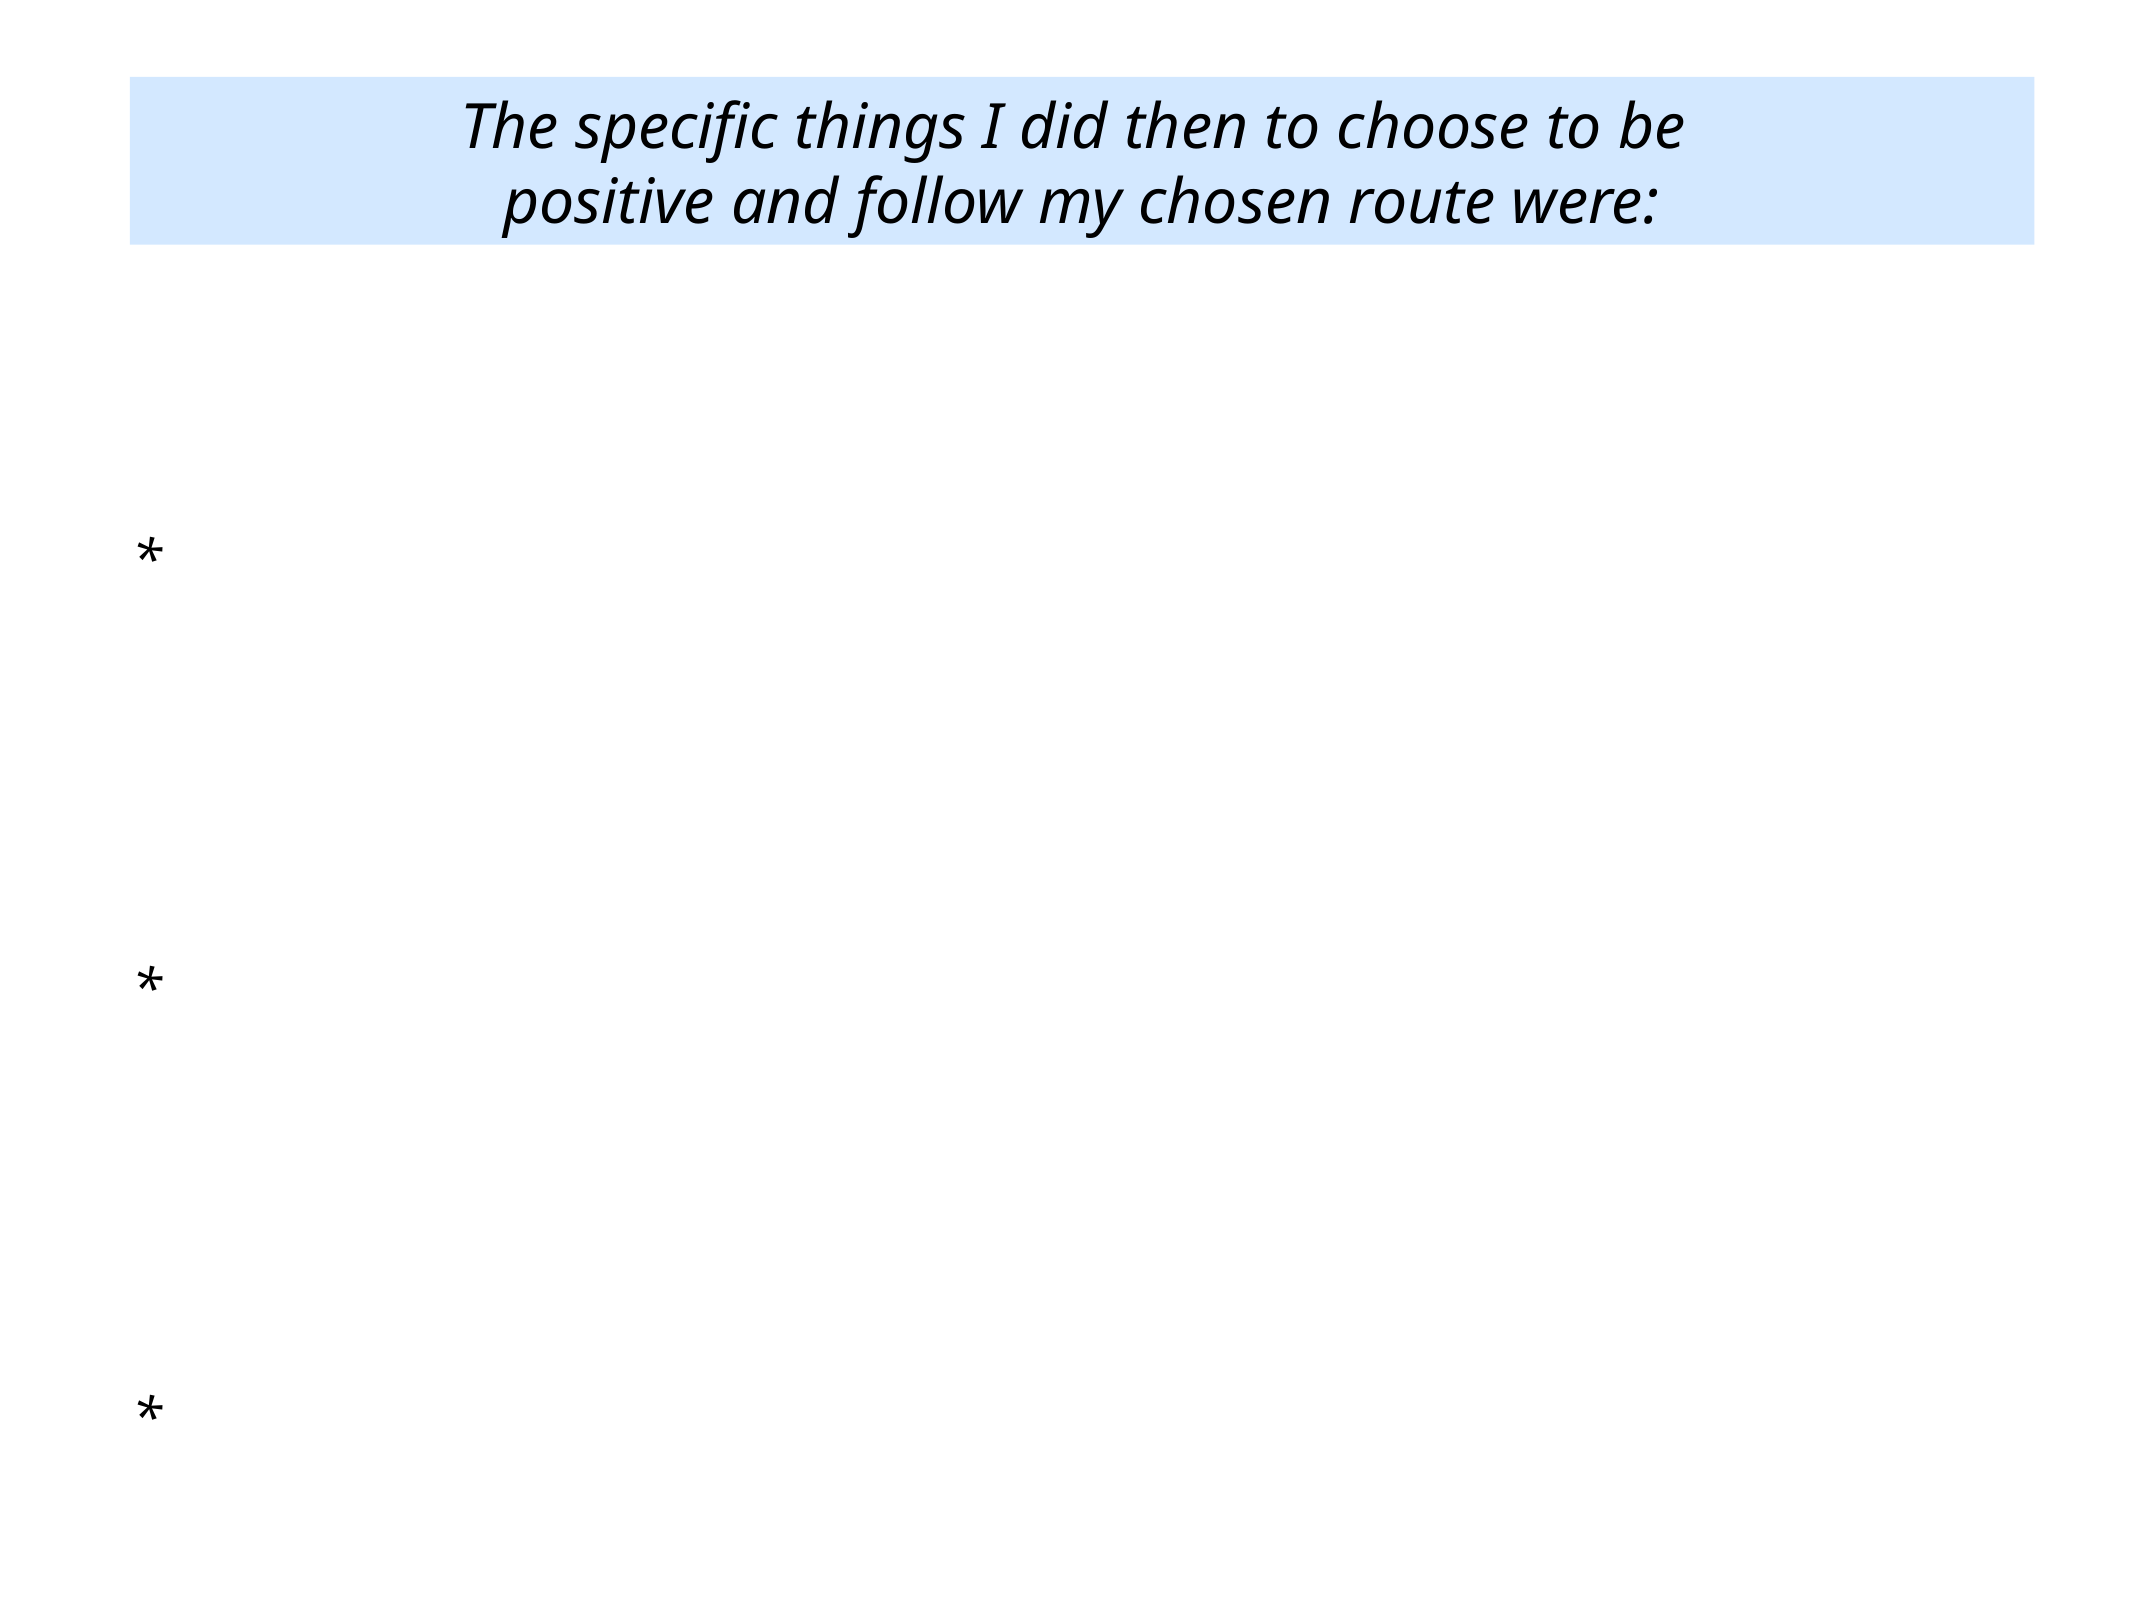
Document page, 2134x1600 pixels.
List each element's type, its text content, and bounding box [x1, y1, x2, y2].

text_box * * * [123, 509, 2041, 1456]
text_box The specific things I did then to choose to be positive and follow my chosen route were: [129, 76, 2035, 245]
